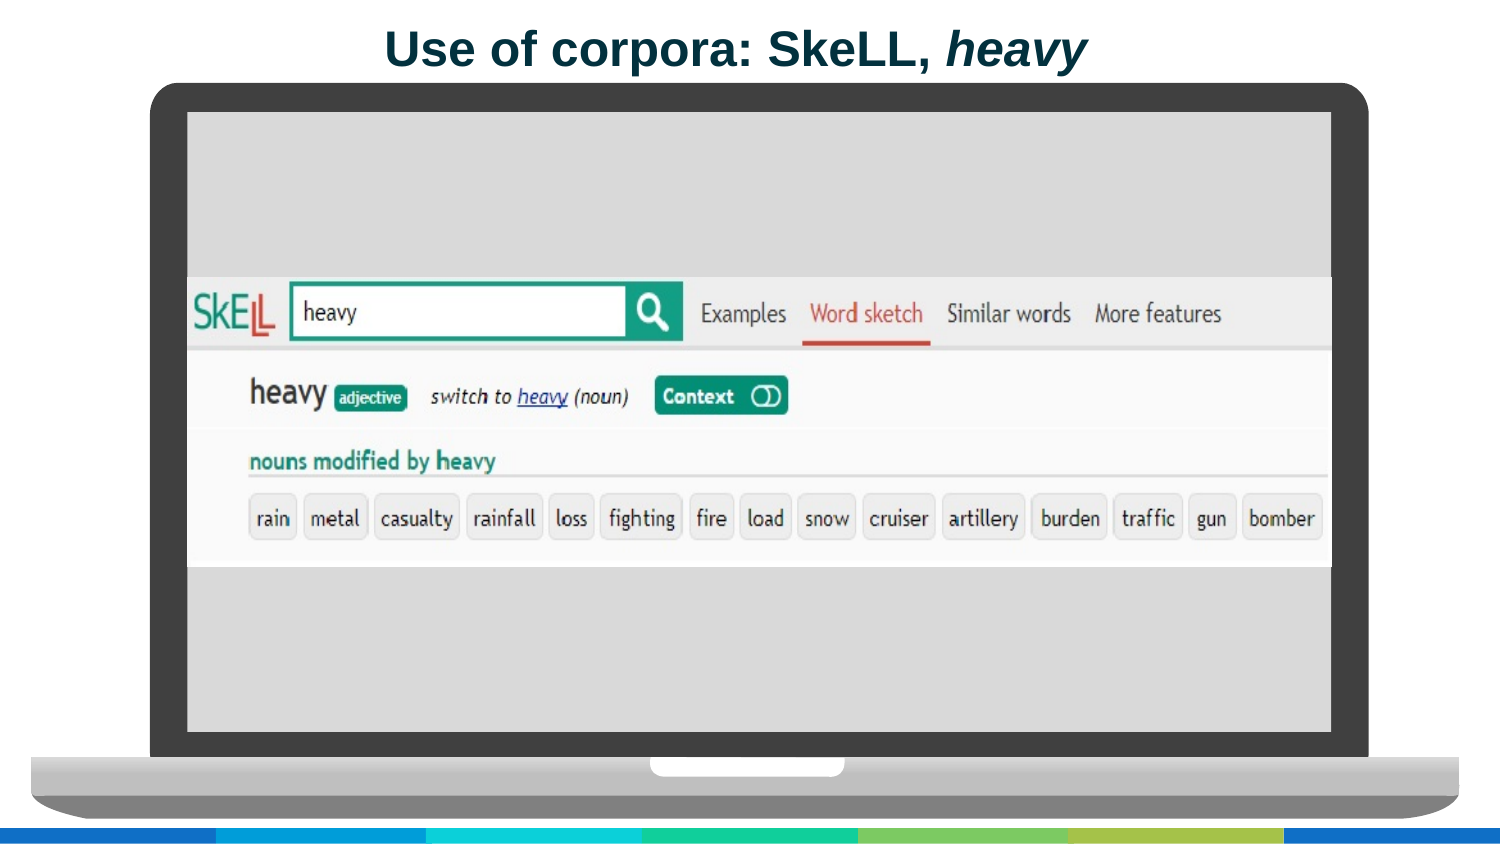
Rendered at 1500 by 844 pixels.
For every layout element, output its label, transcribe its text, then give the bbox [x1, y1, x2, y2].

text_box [22, 82, 1462, 819]
title Use of corpora: SkeLL, heavy [384, 16, 1310, 75]
picture [187, 277, 1332, 567]
